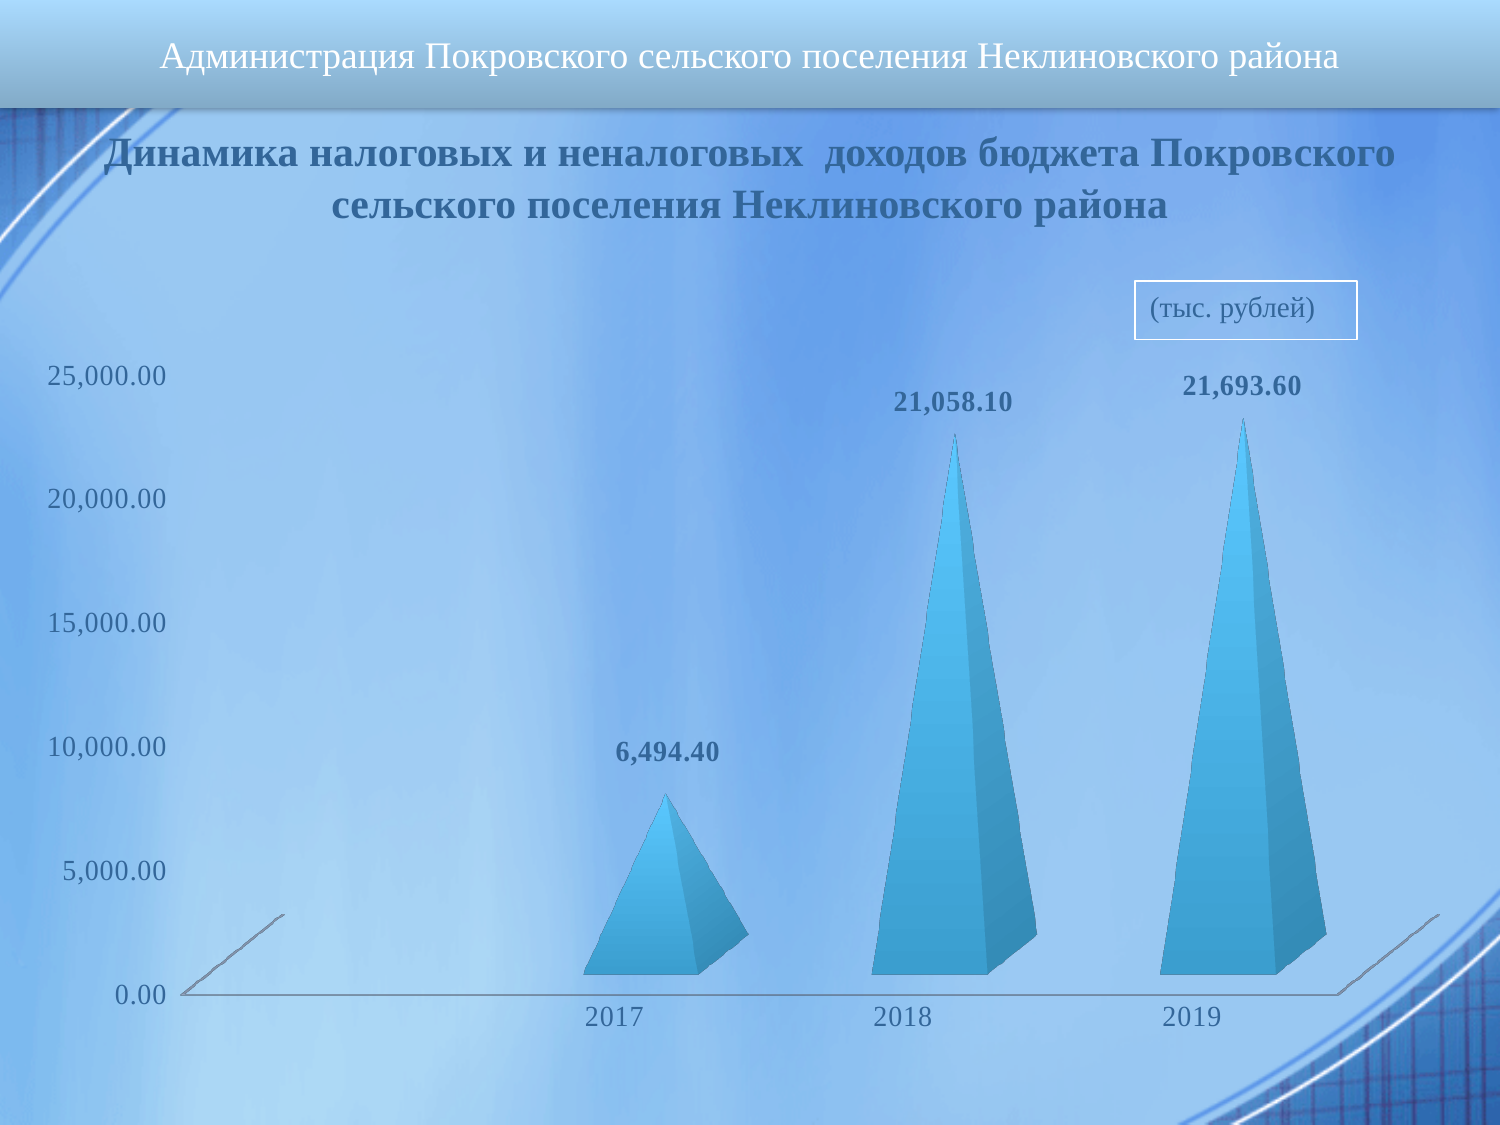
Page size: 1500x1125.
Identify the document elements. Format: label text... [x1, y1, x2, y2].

title Динамика налоговых и неналоговых доходов бюджета Покровского сельского поселения Неклиновского района [74, 116, 1426, 232]
text_box Администрация Покровского сельского поселения Неклиновского района [0, 0, 1500, 108]
picture [0, 108, 1500, 1125]
chart [46, 234, 1454, 1083]
